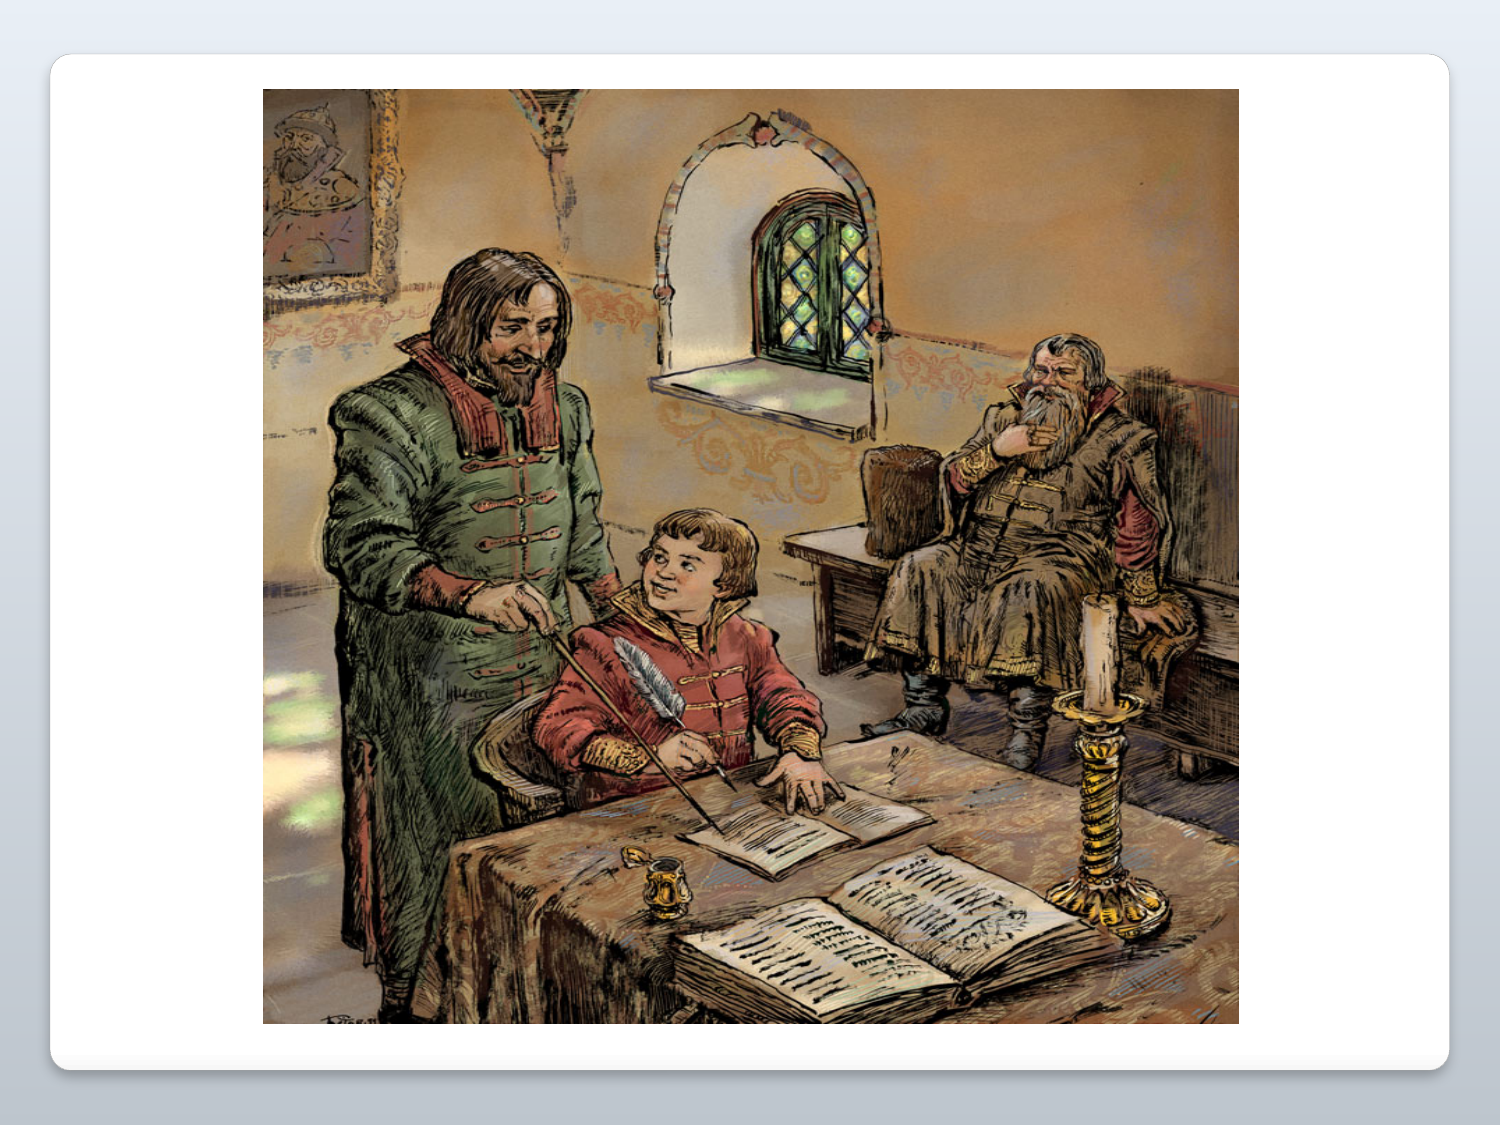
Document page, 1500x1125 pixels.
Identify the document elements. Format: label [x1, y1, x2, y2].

picture [263, 89, 1239, 1024]
